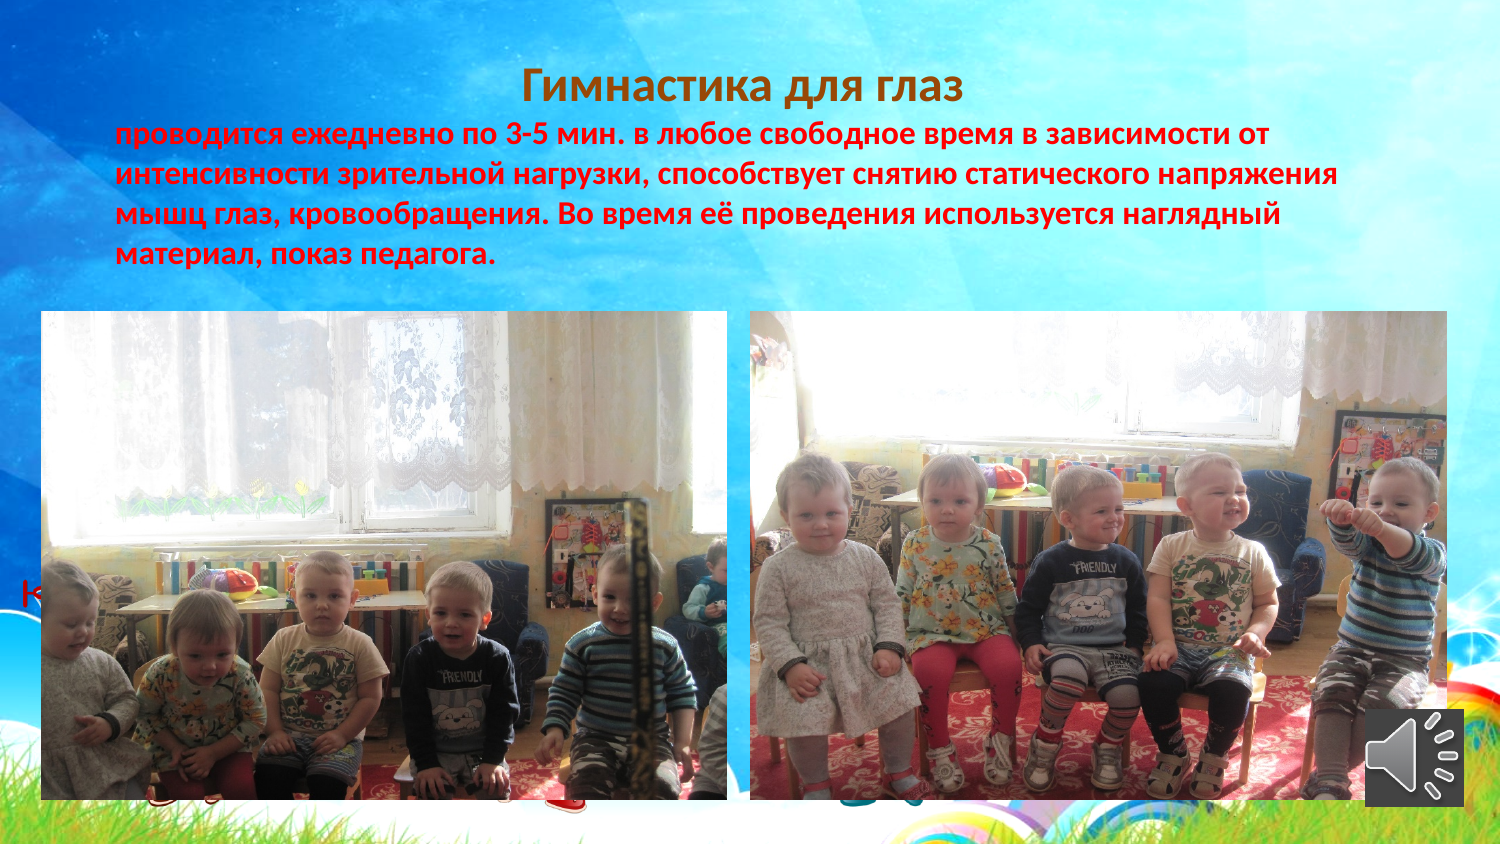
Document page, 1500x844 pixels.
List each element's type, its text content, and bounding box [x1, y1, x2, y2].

picture [749, 311, 1465, 816]
text_box Гимнастика для глаз проводится ежедневно по 3-5 мин. в любое свободное время в зависимости от интенсивности зрительной нагрузки, способствует снятию статического напряжения мышц глаз, кровообращения. Во время её проведения используется наглядный материал, показ педагога. [100, 43, 1400, 279]
picture [23, 311, 727, 832]
